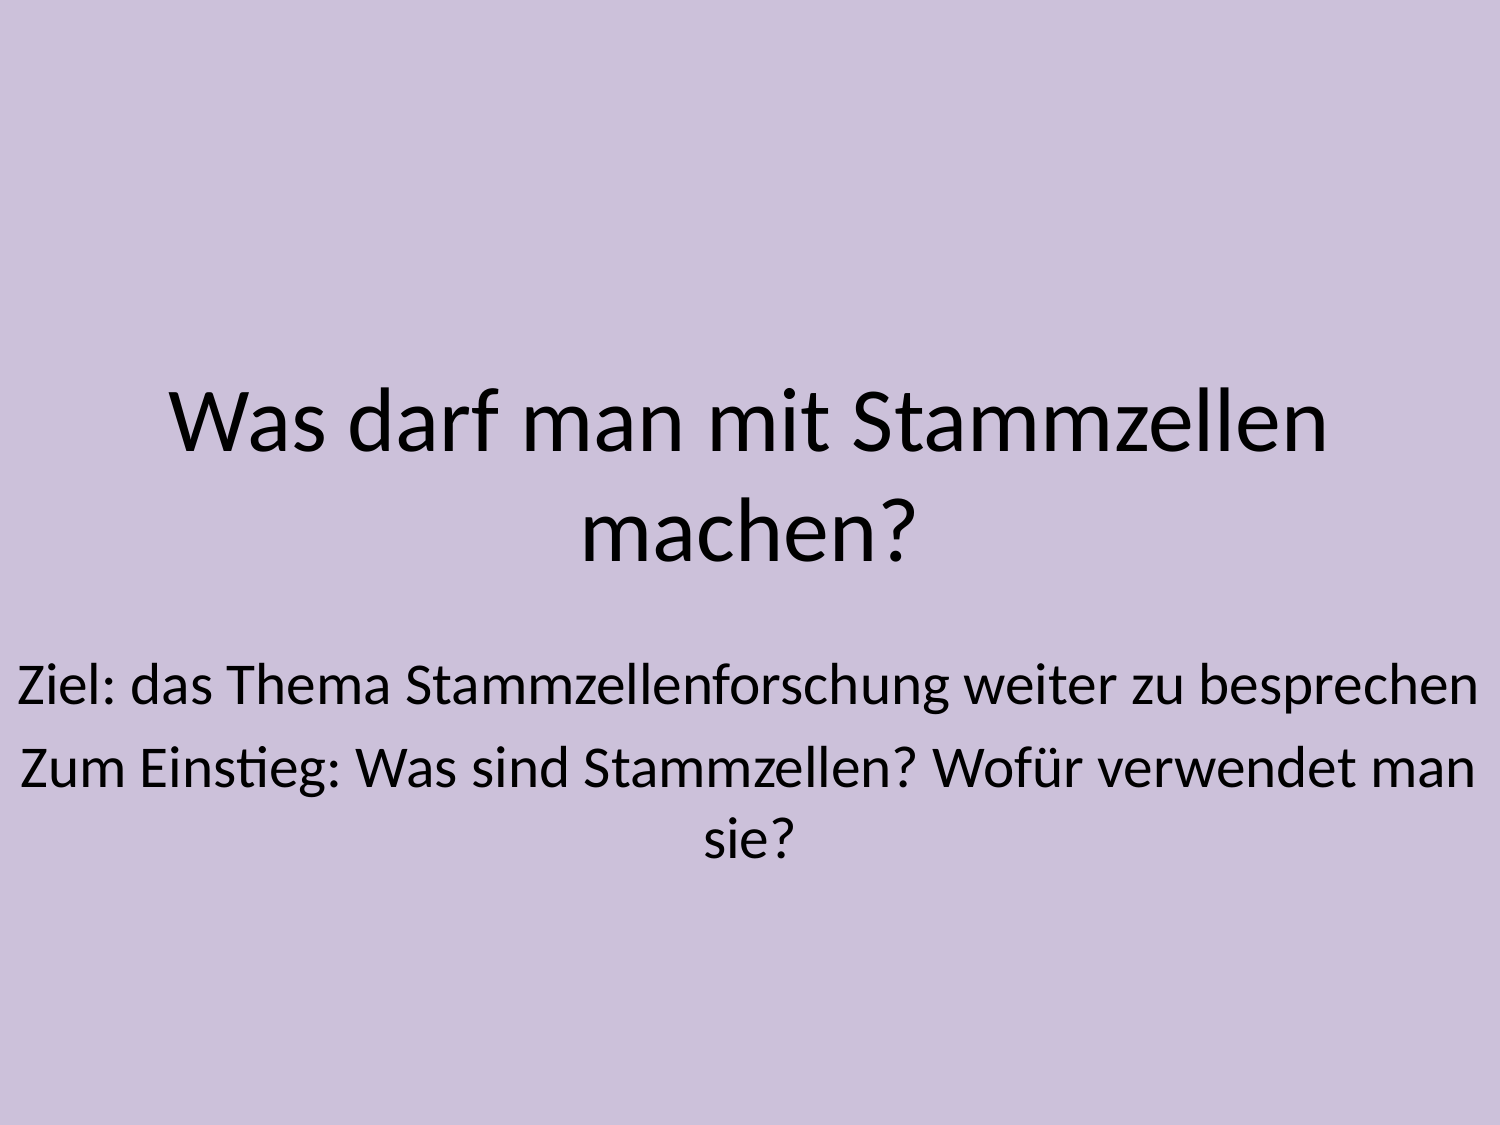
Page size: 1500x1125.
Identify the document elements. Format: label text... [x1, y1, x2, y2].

title Was darf man mit Stammzellen machen? [0, 349, 1500, 591]
subtitle Ziel: das Thema Stammzellenforschung weiter zu besprechen Zum Einstieg: Was sind Stammzellen? Wofür verwendet man sie? [0, 637, 1500, 925]
